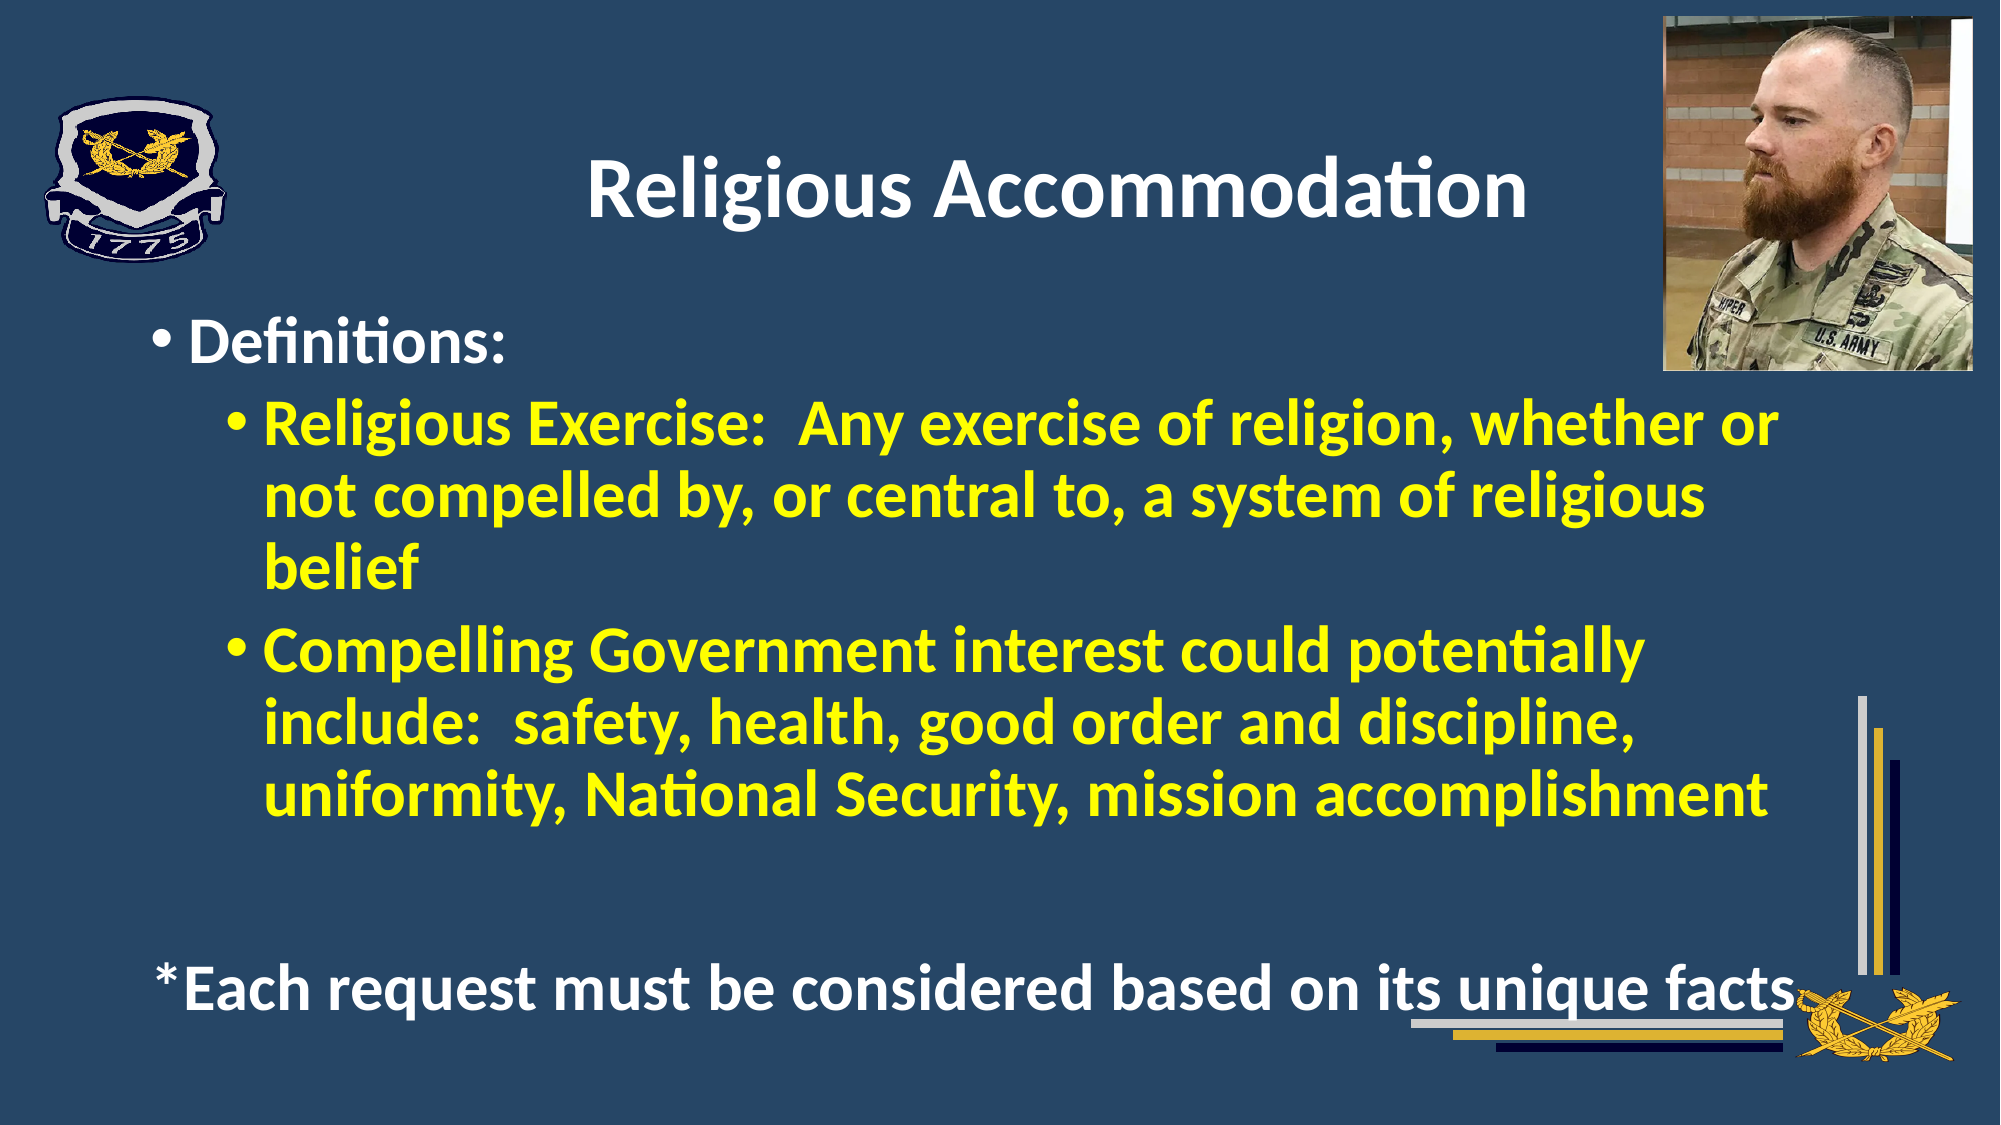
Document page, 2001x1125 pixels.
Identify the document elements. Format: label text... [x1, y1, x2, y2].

list Definitions: Religious Exercise: Any exercise of religion, whether or not compelled by, or central to, a system of religious belief Compelling Government interest could potentially include: safety, health, good order and discipline, uniformity, National Security, mission accomplishment *Each request must be considered based on its unique facts [135, 298, 1861, 1125]
picture [44, 96, 227, 263]
title Religious Accommodation [453, 80, 1663, 298]
picture [1663, 16, 1973, 371]
picture [1861, 987, 1962, 1062]
